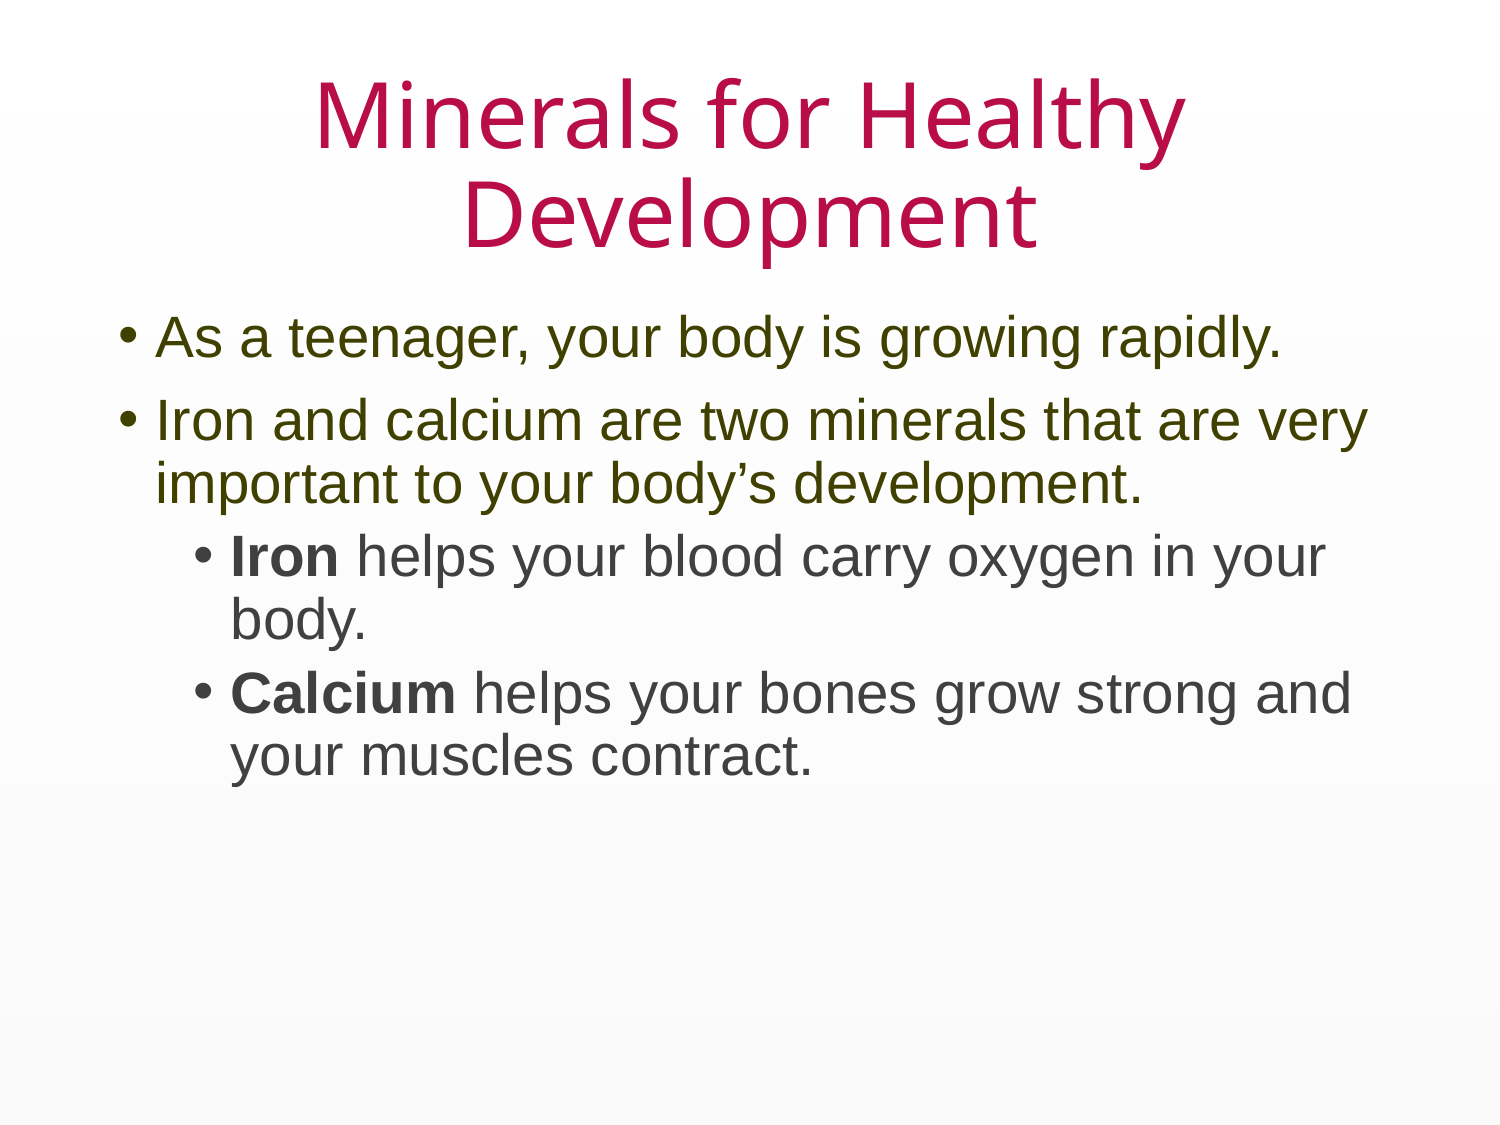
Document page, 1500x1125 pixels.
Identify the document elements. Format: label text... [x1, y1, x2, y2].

list As a teenager, your body is growing rapidly. Iron and calcium are two minerals that are very important to your body’s development. Iron helps your blood carry oxygen in your body. Calcium helps your bones grow strong and your muscles contract. [103, 299, 1397, 1014]
title Minerals for Healthy Development [103, 59, 1397, 278]
